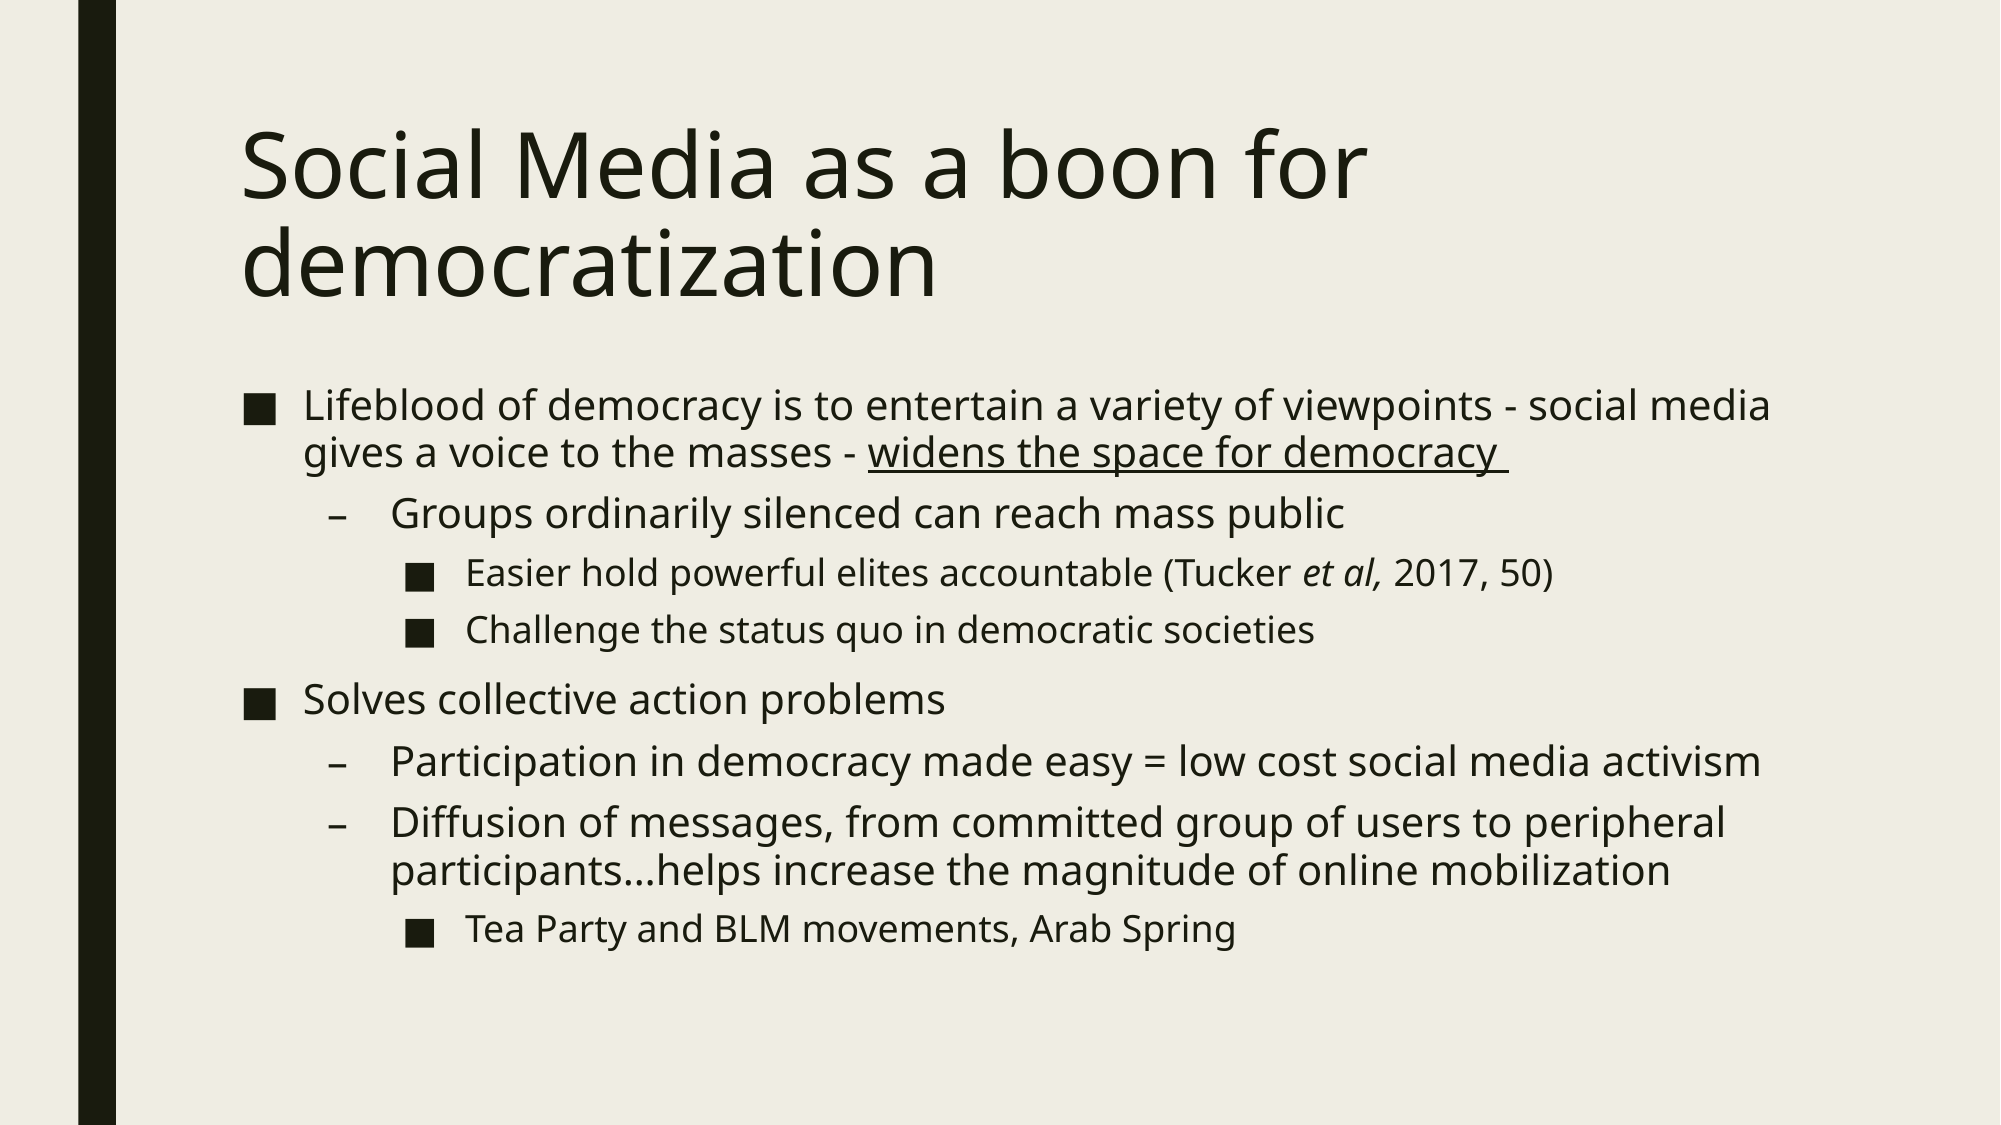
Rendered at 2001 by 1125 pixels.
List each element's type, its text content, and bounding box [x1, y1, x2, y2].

title Social Media as a boon for democratization [225, 112, 1800, 357]
list Lifeblood of democracy is to entertain a variety of viewpoints - social media gives a voice to the masses - widens the space for democracy Groups ordinarily silenced can reach mass public Easier hold powerful elites accountable (Tucker et al, 2017, 50) Challenge the status quo in democratic societies Solves collective action problems Participation in democracy made easy = low cost social media activism Diffusion of messages, from committed group of users to peripheral participants…helps increase the magnitude of online mobilization Tea Party and BLM movements, Arab Spring [225, 375, 1800, 963]
